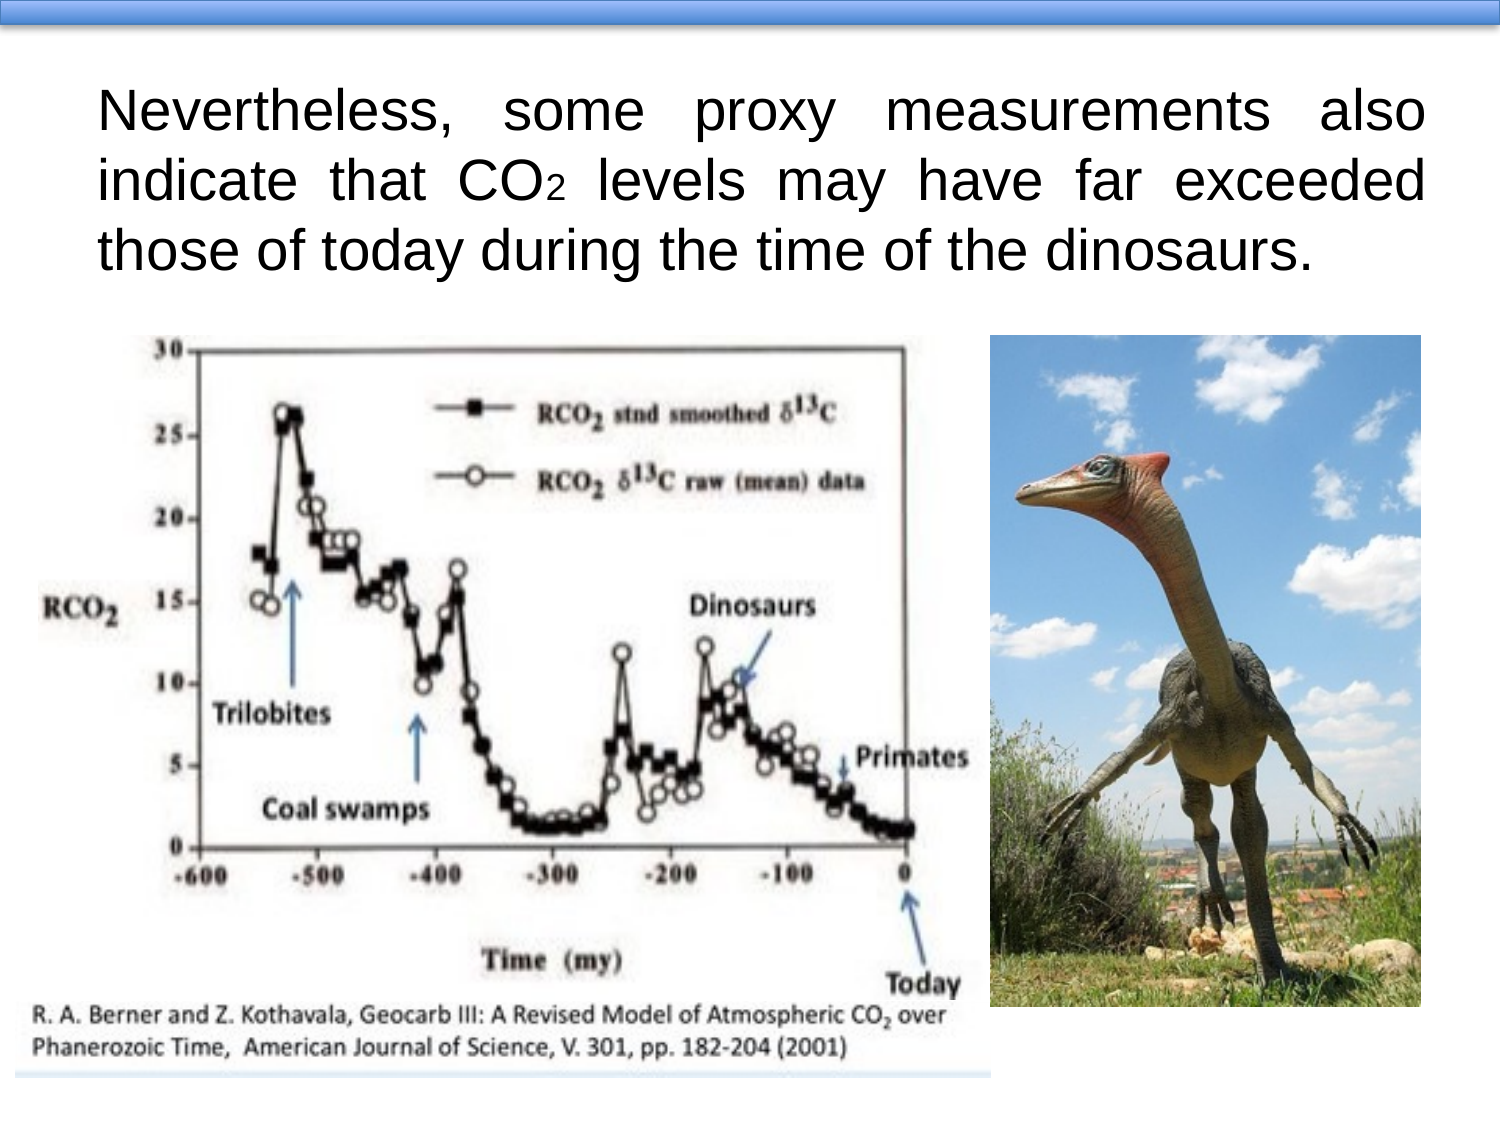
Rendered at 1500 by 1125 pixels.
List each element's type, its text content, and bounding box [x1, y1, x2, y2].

title Nevertheless, some proxy measurements also indicate that CO2 levels may have far exceeded those of today during the time of the dinosaurs. [82, 64, 1444, 189]
picture [14, 334, 1422, 1079]
